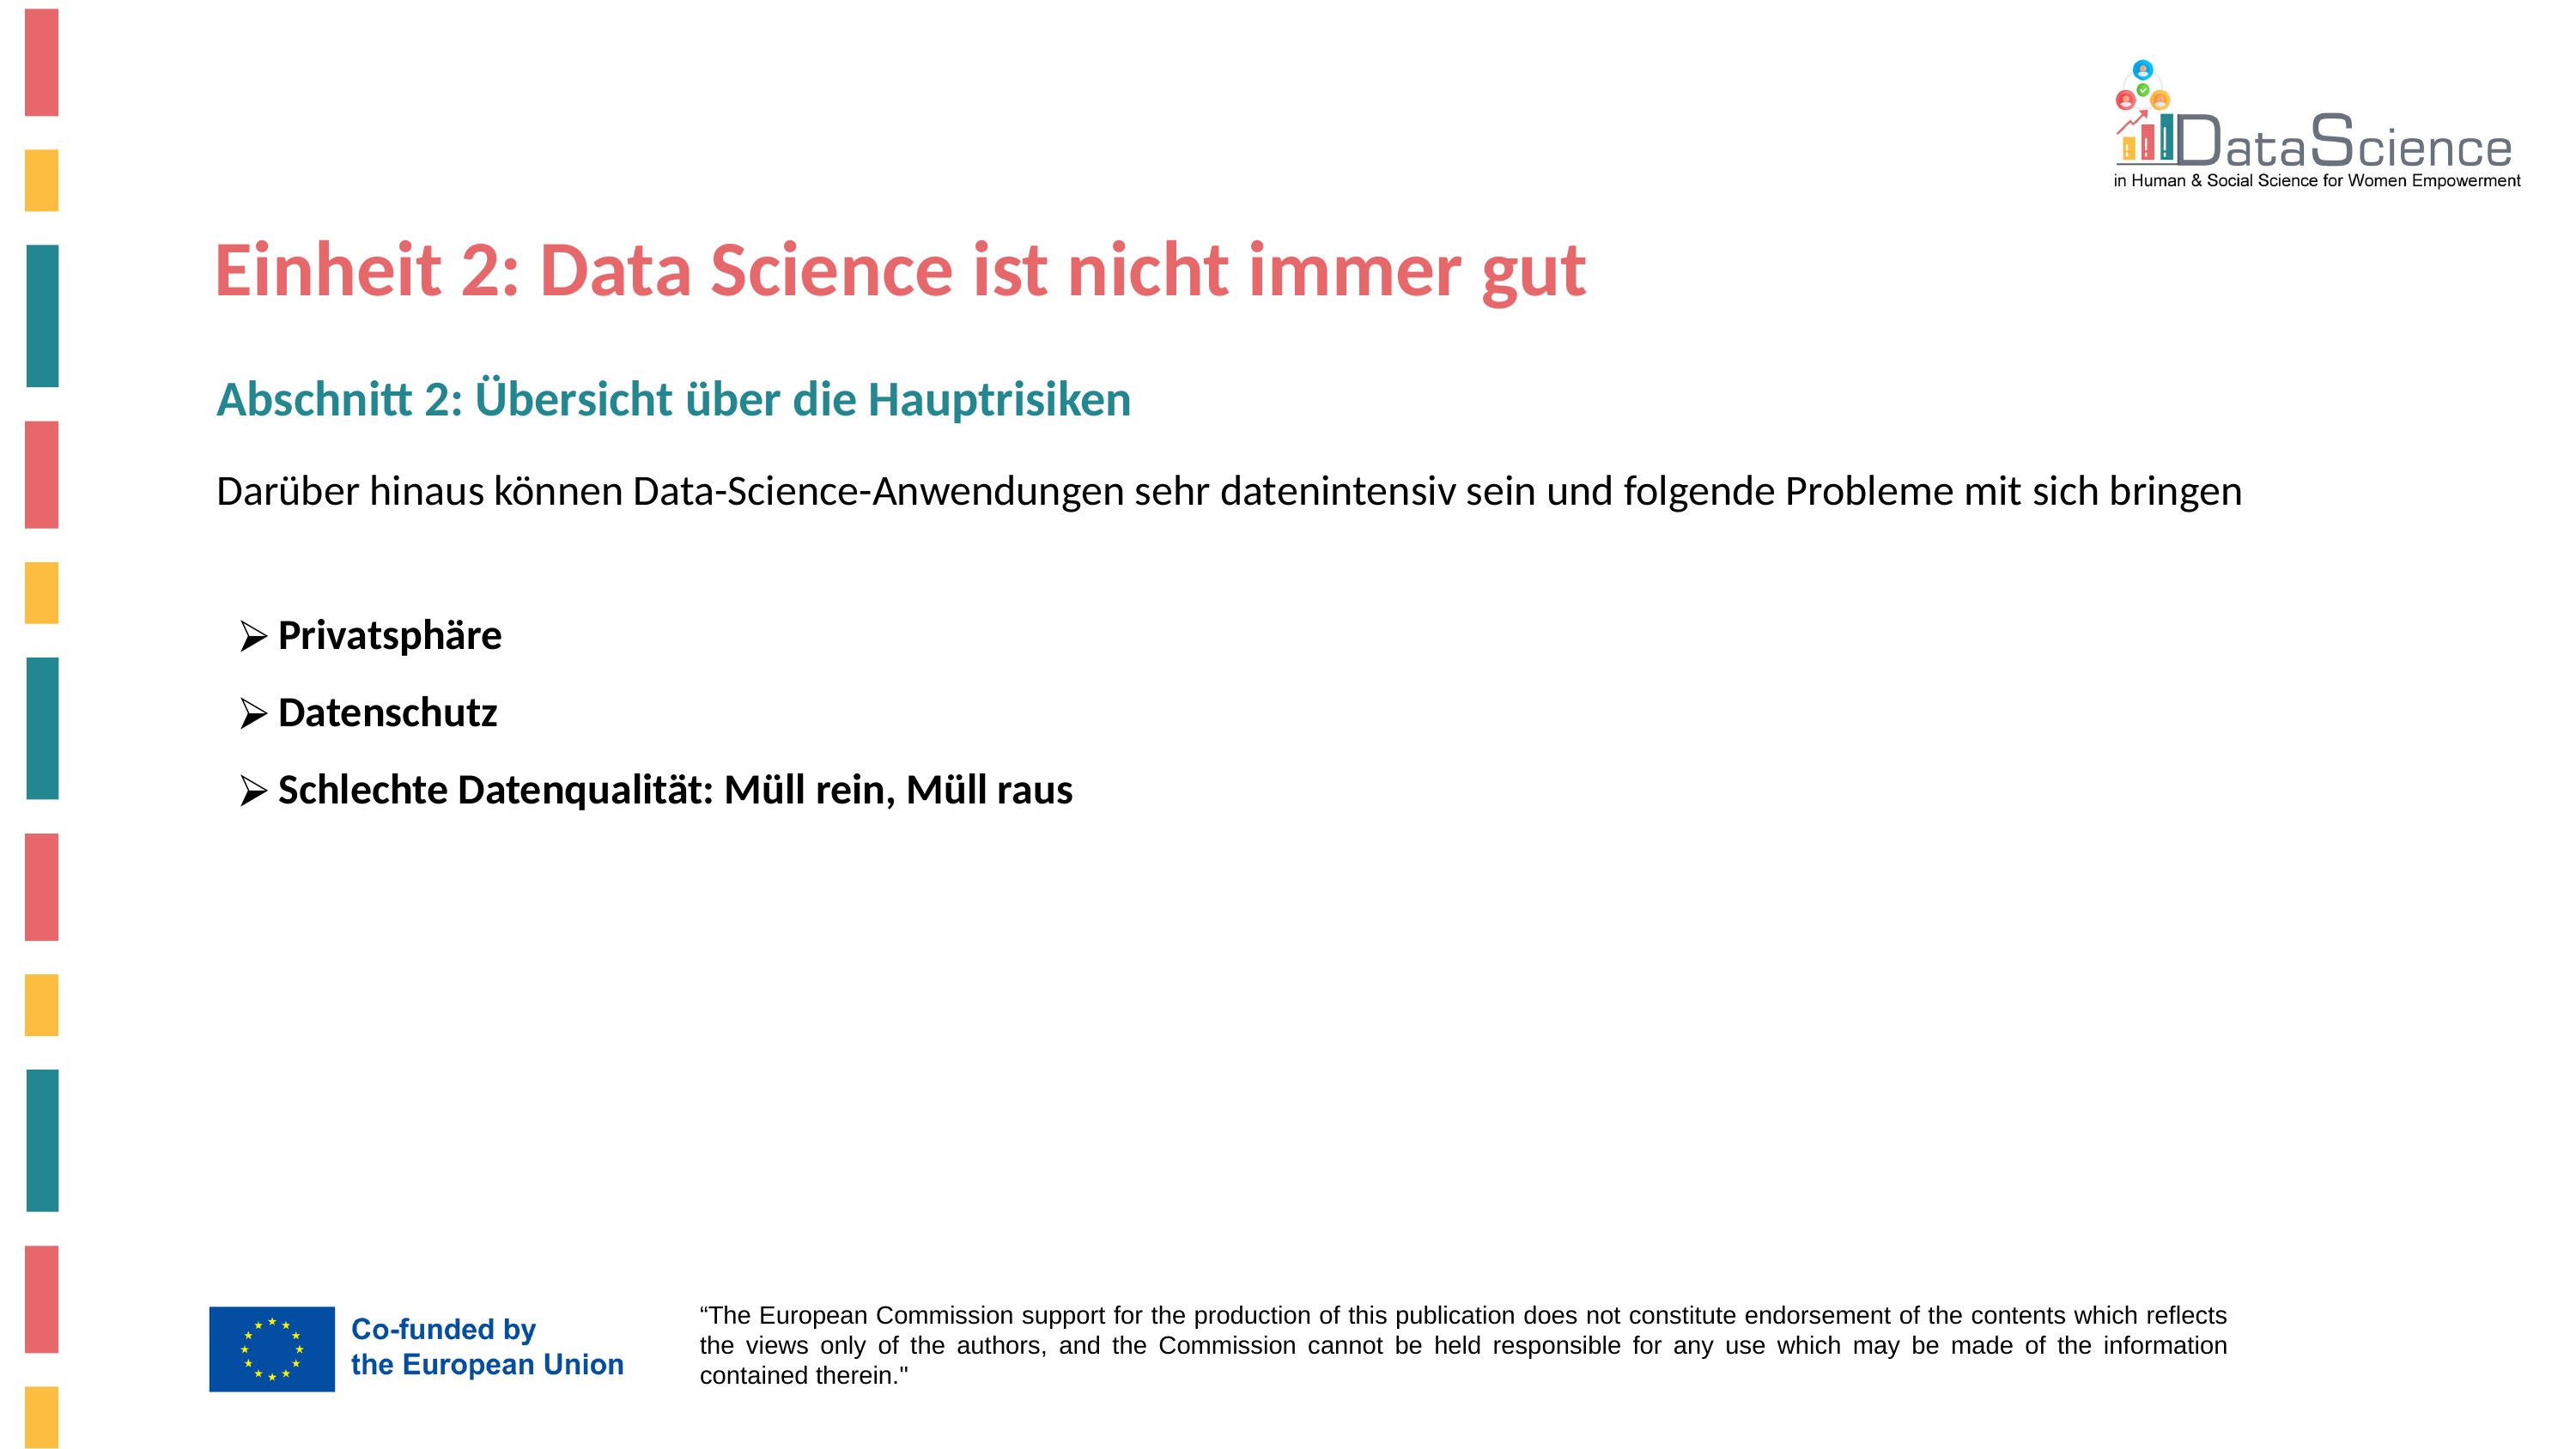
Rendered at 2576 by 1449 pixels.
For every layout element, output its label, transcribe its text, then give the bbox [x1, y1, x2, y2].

text_box Einheit 2: Data Science ist nicht immer gut [201, 210, 1967, 318]
picture [204, 1301, 655, 1397]
text_box Darüber hinaus können Data-Science-Anwendungen sehr datenintensiv sein und folgende Probleme mit sich bringen [204, 456, 2340, 521]
text_box Abschnitt 2: Übersicht über die Hauptrisiken [204, 359, 1619, 433]
picture [2114, 58, 2522, 191]
text_box Privatsphäre Datenschutz Schlechte Datenqualität: Müll rein, Müll raus [225, 573, 2458, 819]
